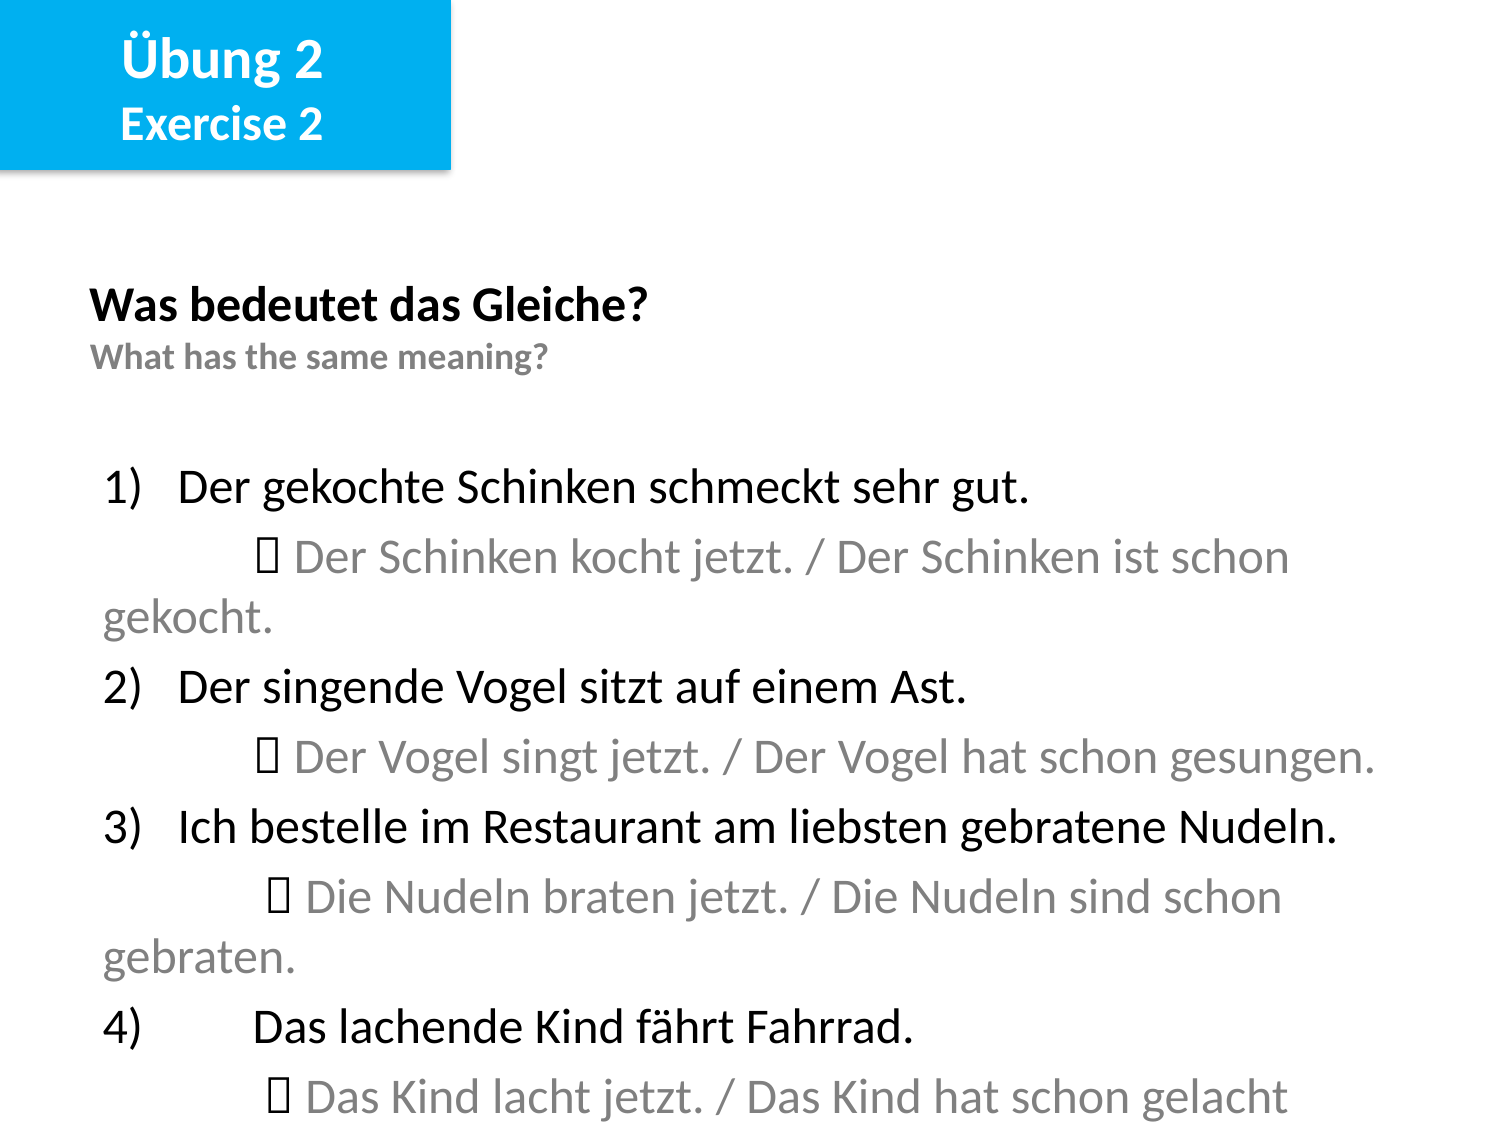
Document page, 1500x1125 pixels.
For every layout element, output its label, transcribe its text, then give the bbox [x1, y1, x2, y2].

text_box Was bedeutet das Gleiche? What has the same meaning? [74, 264, 1465, 504]
list Der gekochte Schinken schmeckt sehr gut.  Der Schinken kocht jetzt. / Der Schinken ist schon gekocht. Der singende Vogel sitzt auf einem Ast.  Der Vogel singt jetzt. / Der Vogel hat schon gesungen. Ich bestelle im Restaurant am liebsten gebratene Nudeln.  Die Nudeln braten jetzt. / Die Nudeln sind schon gebraten. 4) Das lachende Kind fährt Fahrrad.  Das Kind lacht jetzt. / Das Kind hat schon gelacht [87, 445, 1465, 1125]
text_box Übung 2 Exercise 2 [0, 0, 451, 170]
